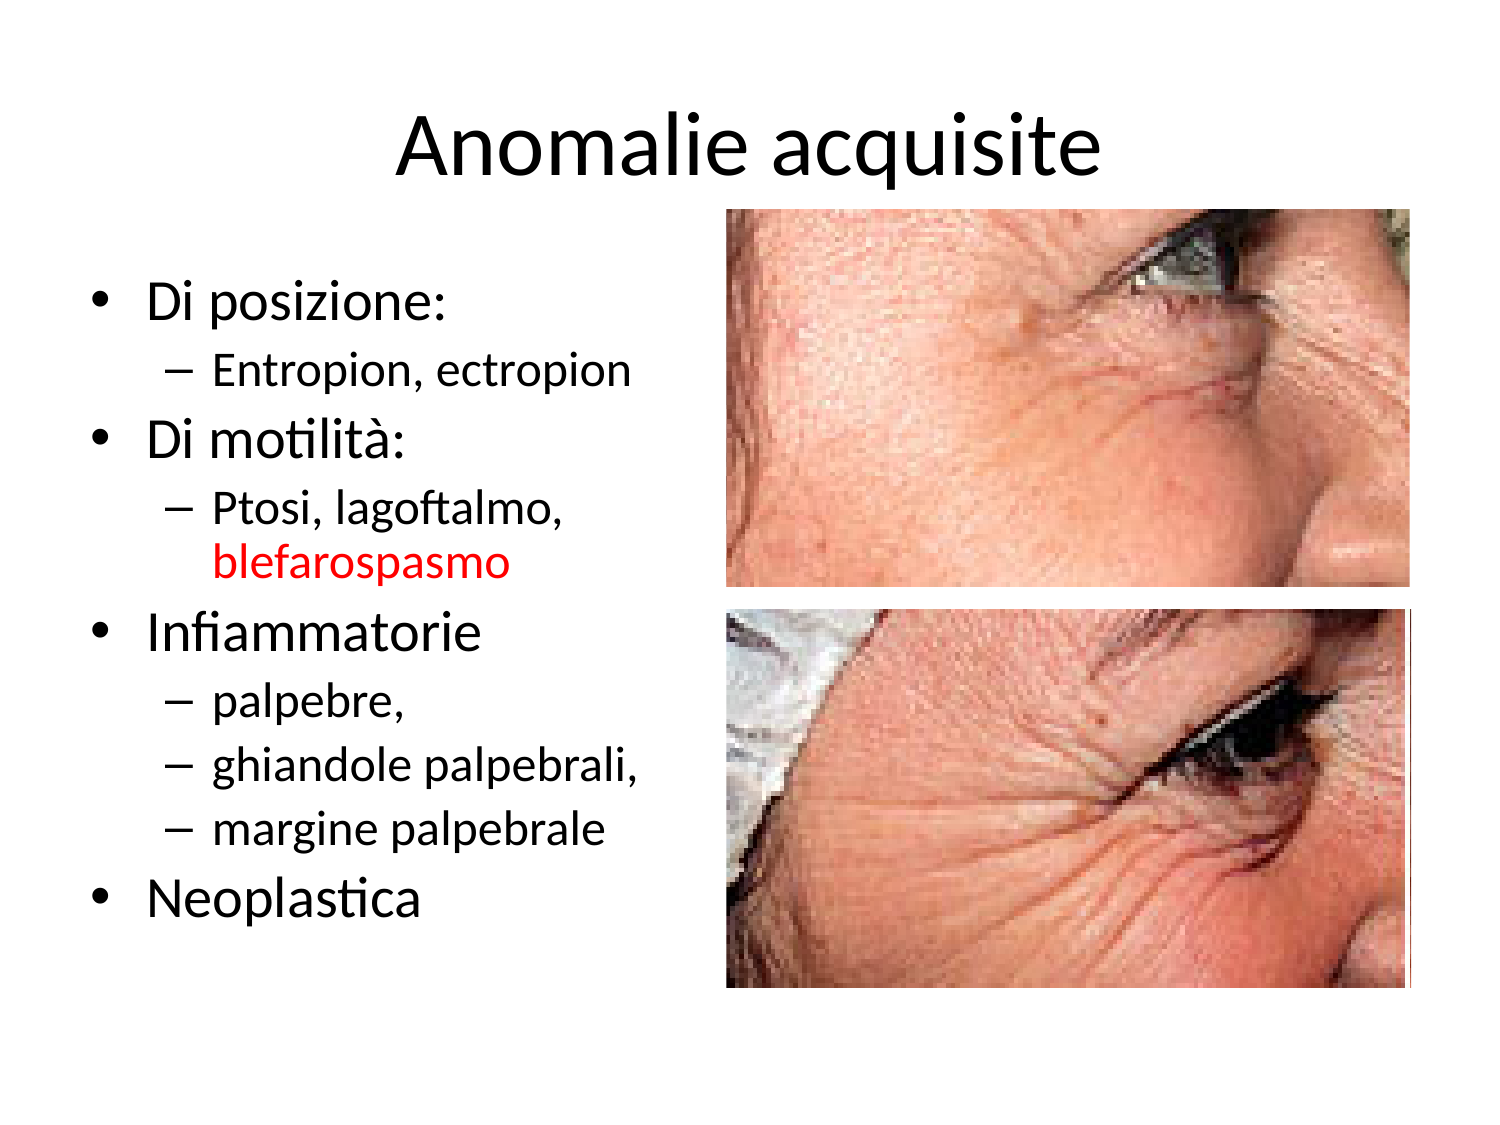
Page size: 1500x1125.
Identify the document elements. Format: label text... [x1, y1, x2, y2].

picture [725, 609, 1412, 988]
title Anomalie acquisite [74, 44, 1426, 233]
list Di posizione: Entropion, ectropion Di motilità: Ptosi, lagoftalmo, blefarospasmo Infiammatorie palpebre, ghiandole palpebrali, margine palpebrale Neoplastica [74, 262, 738, 1006]
picture [726, 209, 1410, 587]
